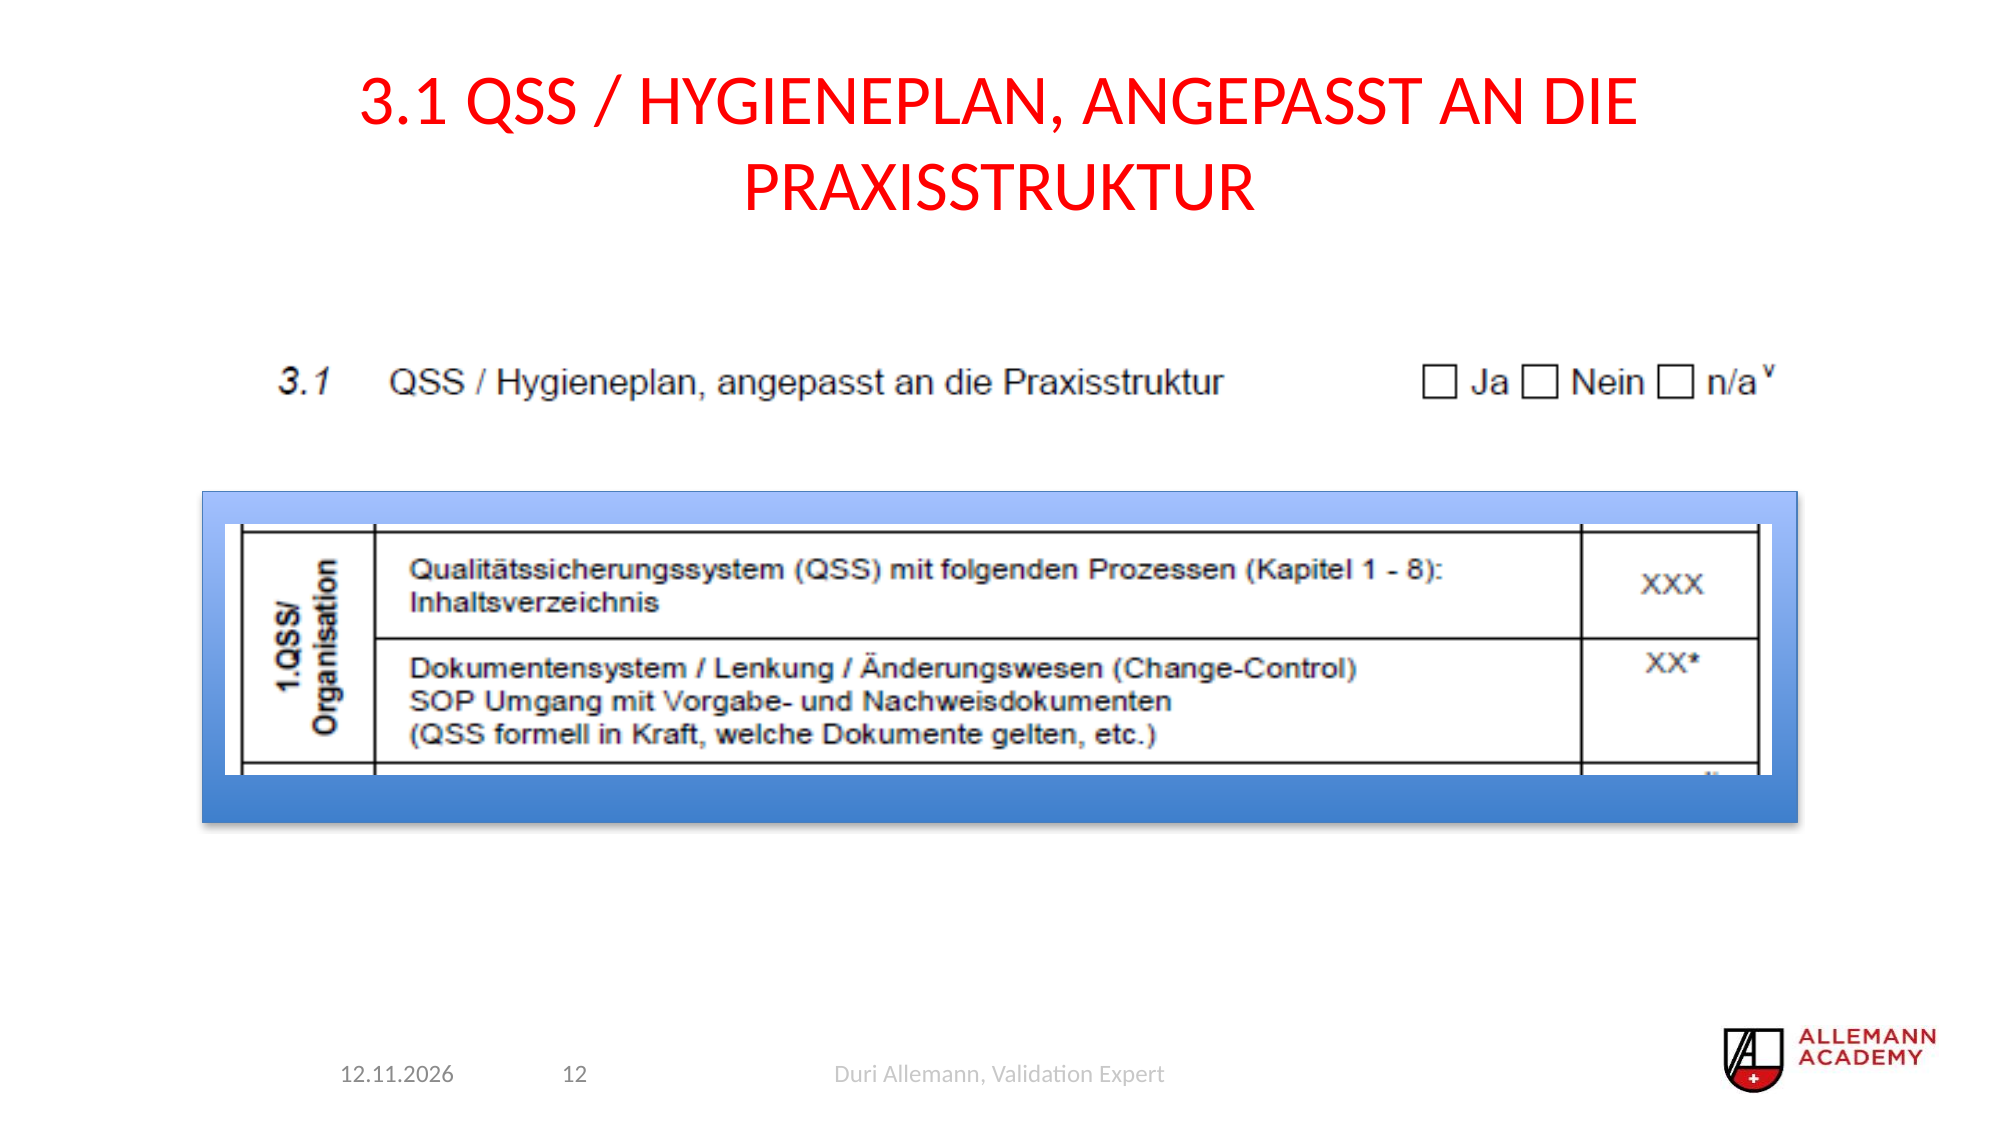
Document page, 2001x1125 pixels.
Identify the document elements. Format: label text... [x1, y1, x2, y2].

footer Duri Allemann, Validation Expert [645, 1042, 1355, 1103]
slide_number 12 [503, 1042, 645, 1103]
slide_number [324, 1042, 481, 1103]
picture [202, 354, 1798, 421]
picture [1720, 1025, 1939, 1094]
title 3.1 QSS / Hygieneplan, angepasst an die Praxisstruktur [99, 45, 1900, 233]
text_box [202, 491, 1798, 823]
